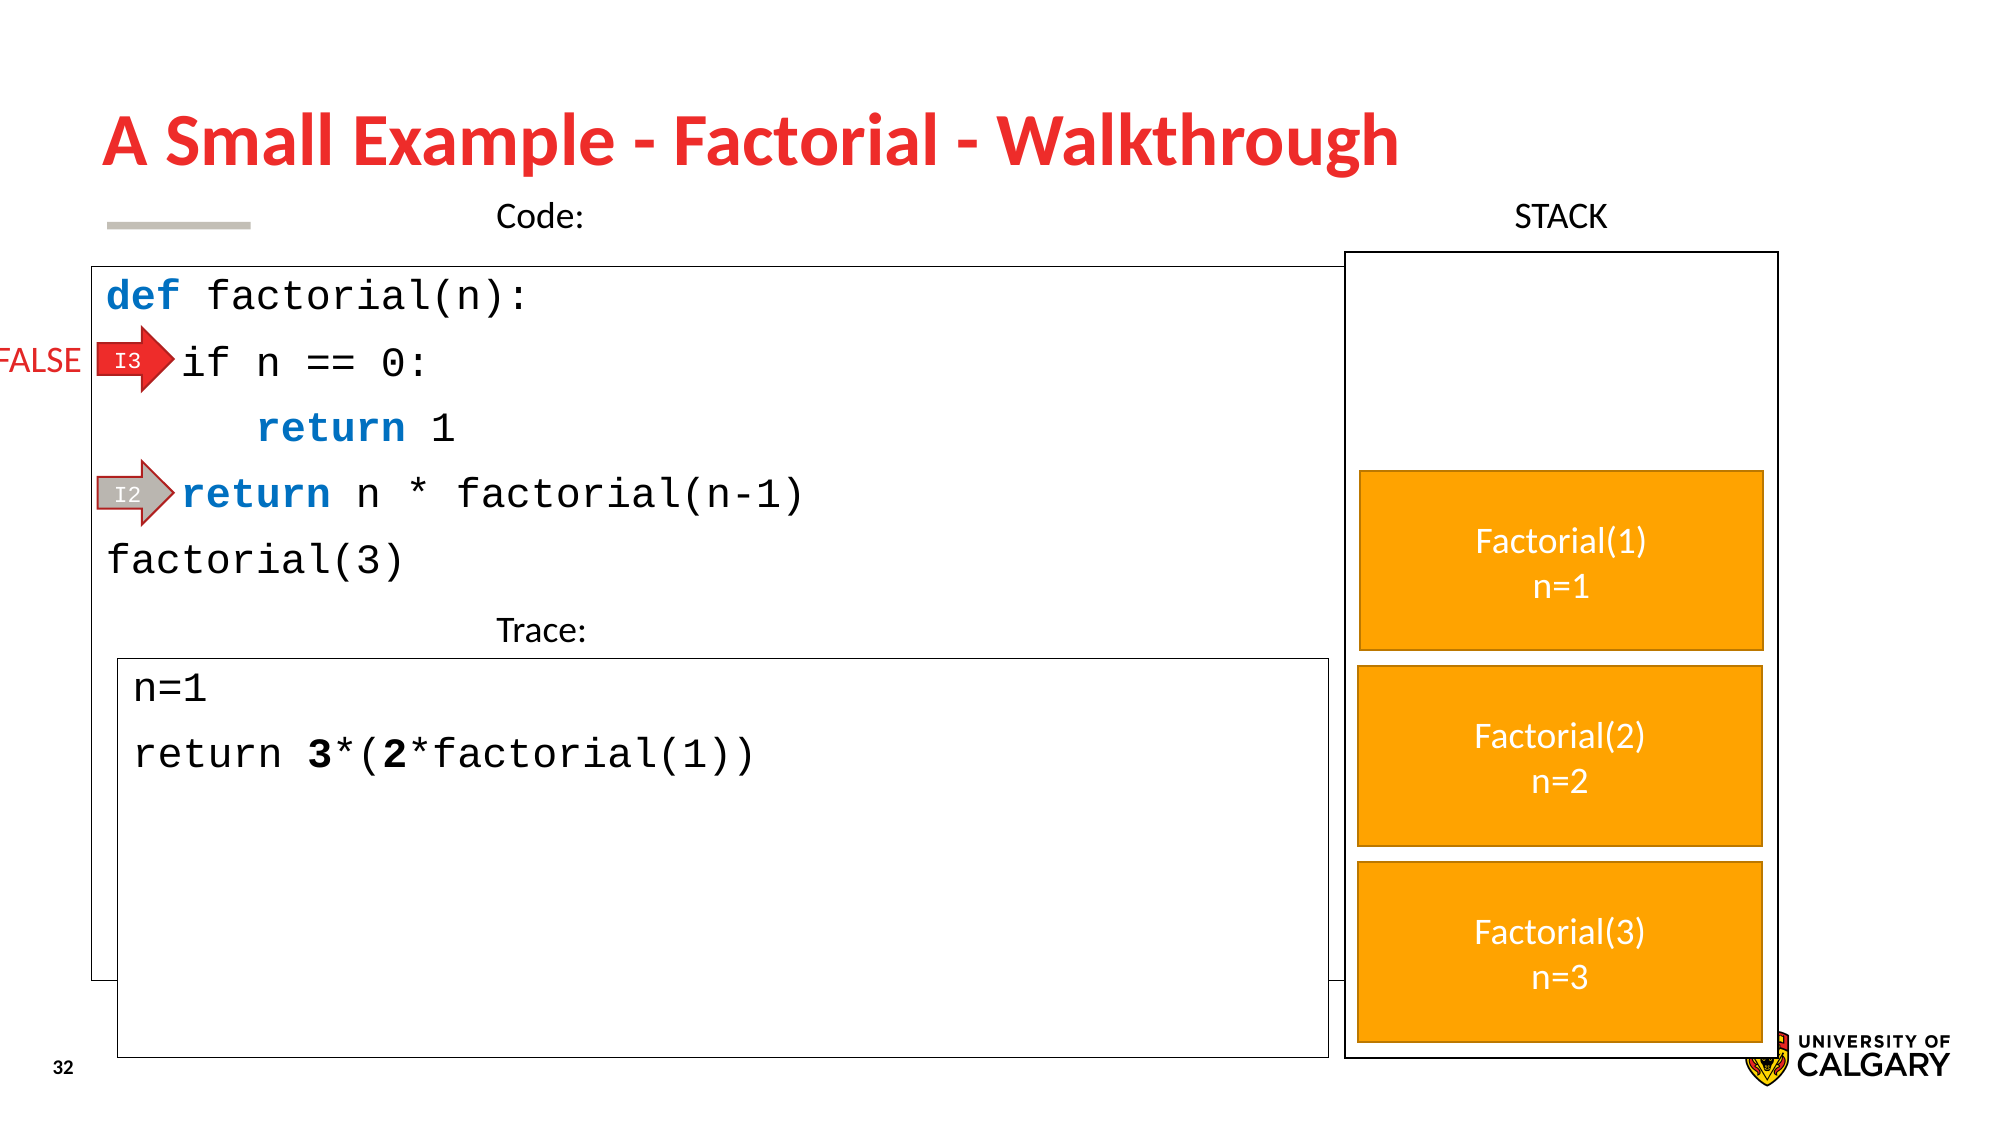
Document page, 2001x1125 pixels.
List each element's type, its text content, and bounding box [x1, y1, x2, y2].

text_box Factorial(3) n=3 [1357, 861, 1763, 1043]
picture [1722, 1012, 1973, 1099]
title A Small Example - Factorial - Walkthrough [87, 60, 1774, 222]
text_box n=1 return 3*(2*factorial(1)) [117, 658, 1329, 1058]
text_box Factorial(2) n=2 [1357, 665, 1763, 847]
text_box I2 [96, 458, 176, 528]
text_box [1344, 251, 1779, 1059]
text_box Code: [481, 184, 600, 244]
text_box Factorial(1) n=1 [1359, 470, 1764, 651]
list def factorial(n): if n == 0: return 1 return n * factorial(n-1) factorial(3) [91, 266, 1344, 981]
text_box FALSE [0, 327, 97, 387]
text_box STACK [1499, 183, 1623, 244]
text_box Trace: [481, 597, 603, 658]
text_box I3 [96, 324, 176, 394]
